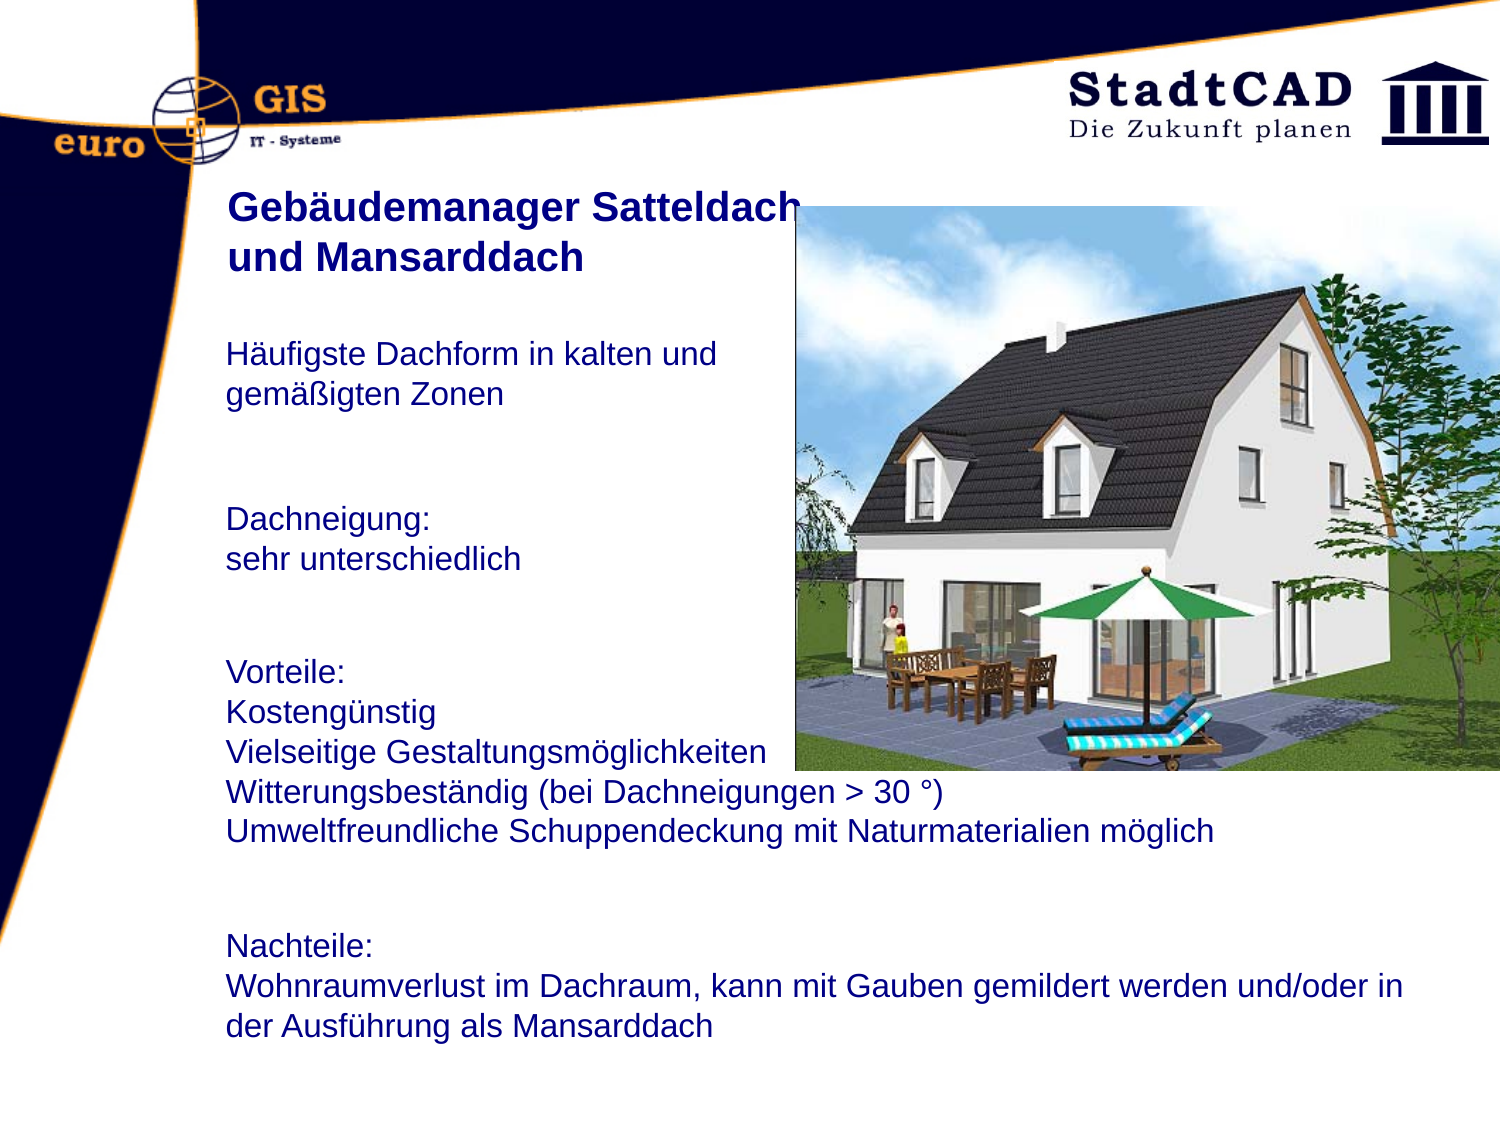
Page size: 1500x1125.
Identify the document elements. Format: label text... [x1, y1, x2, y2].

text_box Gebäudemanager Satteldach und Mansarddach [212, 172, 819, 338]
text_box Nachteile: Wohnraumverlust im Dachraum, kann mit Gauben gemildert werden und/oder in der Ausführung als Mansarddach [210, 916, 1469, 1052]
text_box Häufigste Dachform in kalten und gemäßigten Zonen [210, 324, 739, 420]
picture [0, 0, 1500, 957]
text_box Vorteile: Kostengünstig Vielseitige Gestaltungsmöglichkeiten Witterungsbeständig (bei Dachneigungen > 30 °) Umweltfreundliche Schuppendeckung mit Naturmaterialien möglich [210, 642, 1469, 857]
text_box Dachneigung: sehr unterschiedlich [210, 490, 678, 585]
